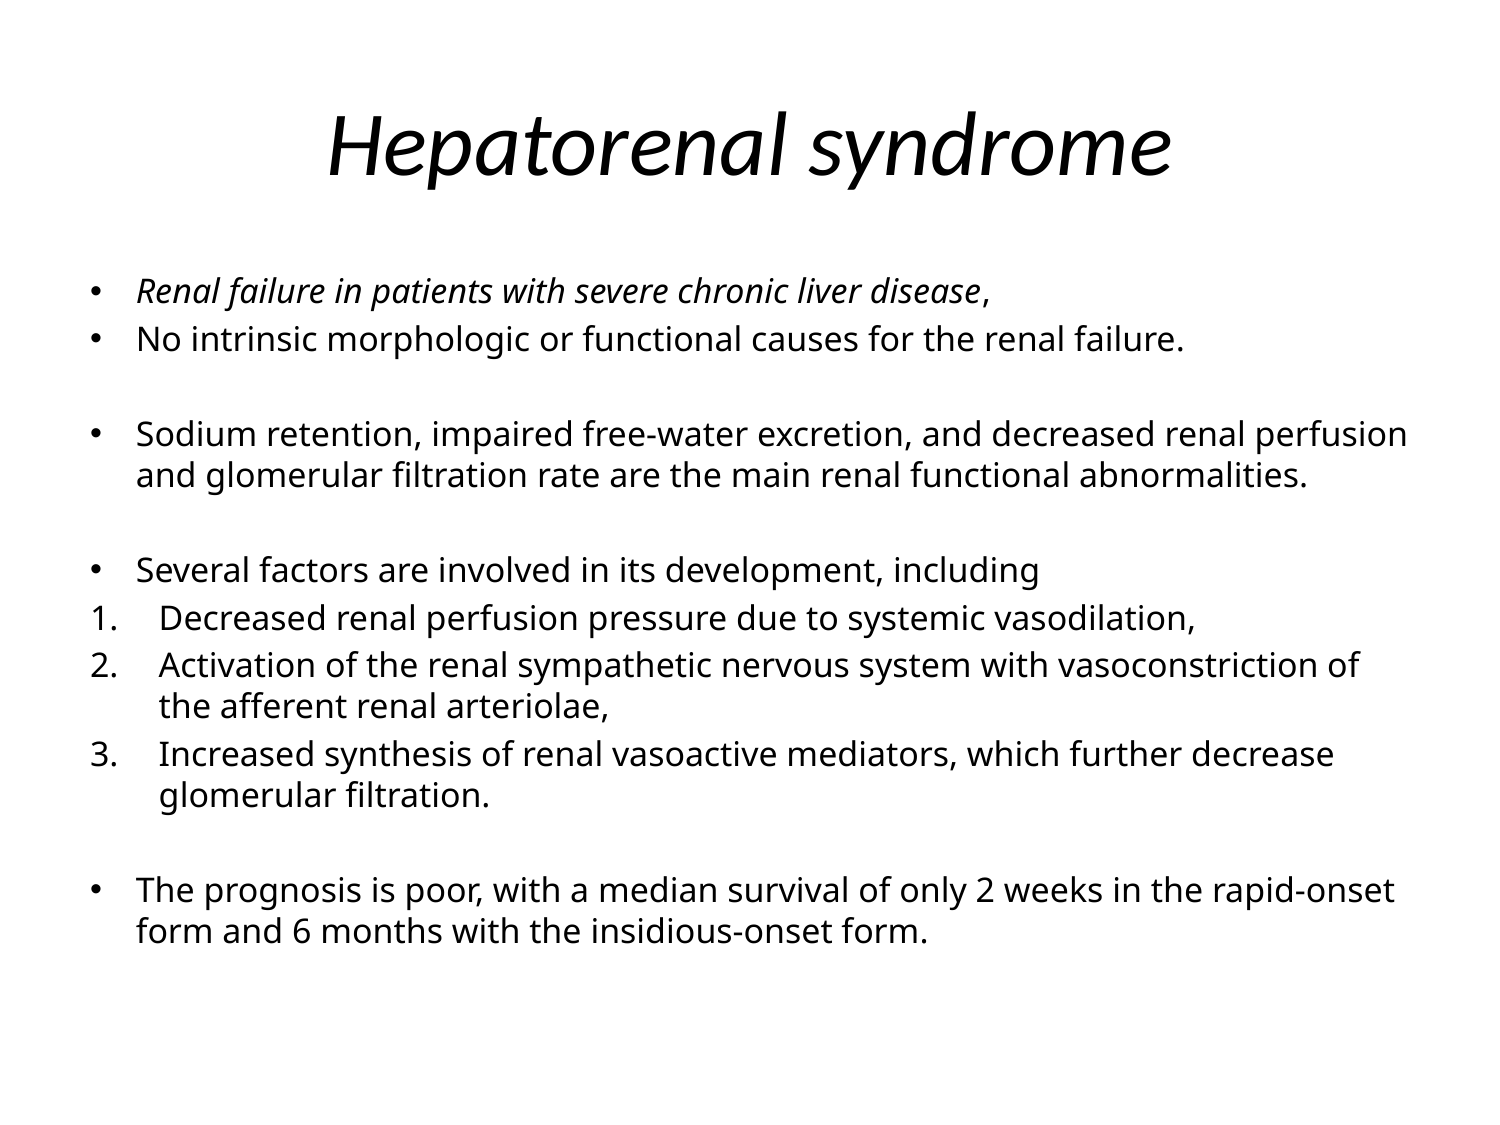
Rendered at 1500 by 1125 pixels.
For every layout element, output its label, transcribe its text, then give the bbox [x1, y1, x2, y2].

title Hepatorenal syndrome [75, 45, 1425, 233]
list Renal failure in patients with severe chronic liver disease, No intrinsic morphologic or functional causes for the renal failure. Sodium retention, impaired free-water excretion, and decreased renal perfusion and glomerular filtration rate are the main renal functional abnormalities. Several factors are involved in its development, including Decreased renal perfusion pressure due to systemic vasodilation, Activation of the renal sympathetic nervous system with vasoconstriction of the afferent renal arteriolae, Increased synthesis of renal vasoactive mediators, which further decrease glomerular filtration. The prognosis is poor, with a median survival of only 2 weeks in the rapid-onset form and 6 months with the insidious-onset form. [75, 262, 1425, 1005]
